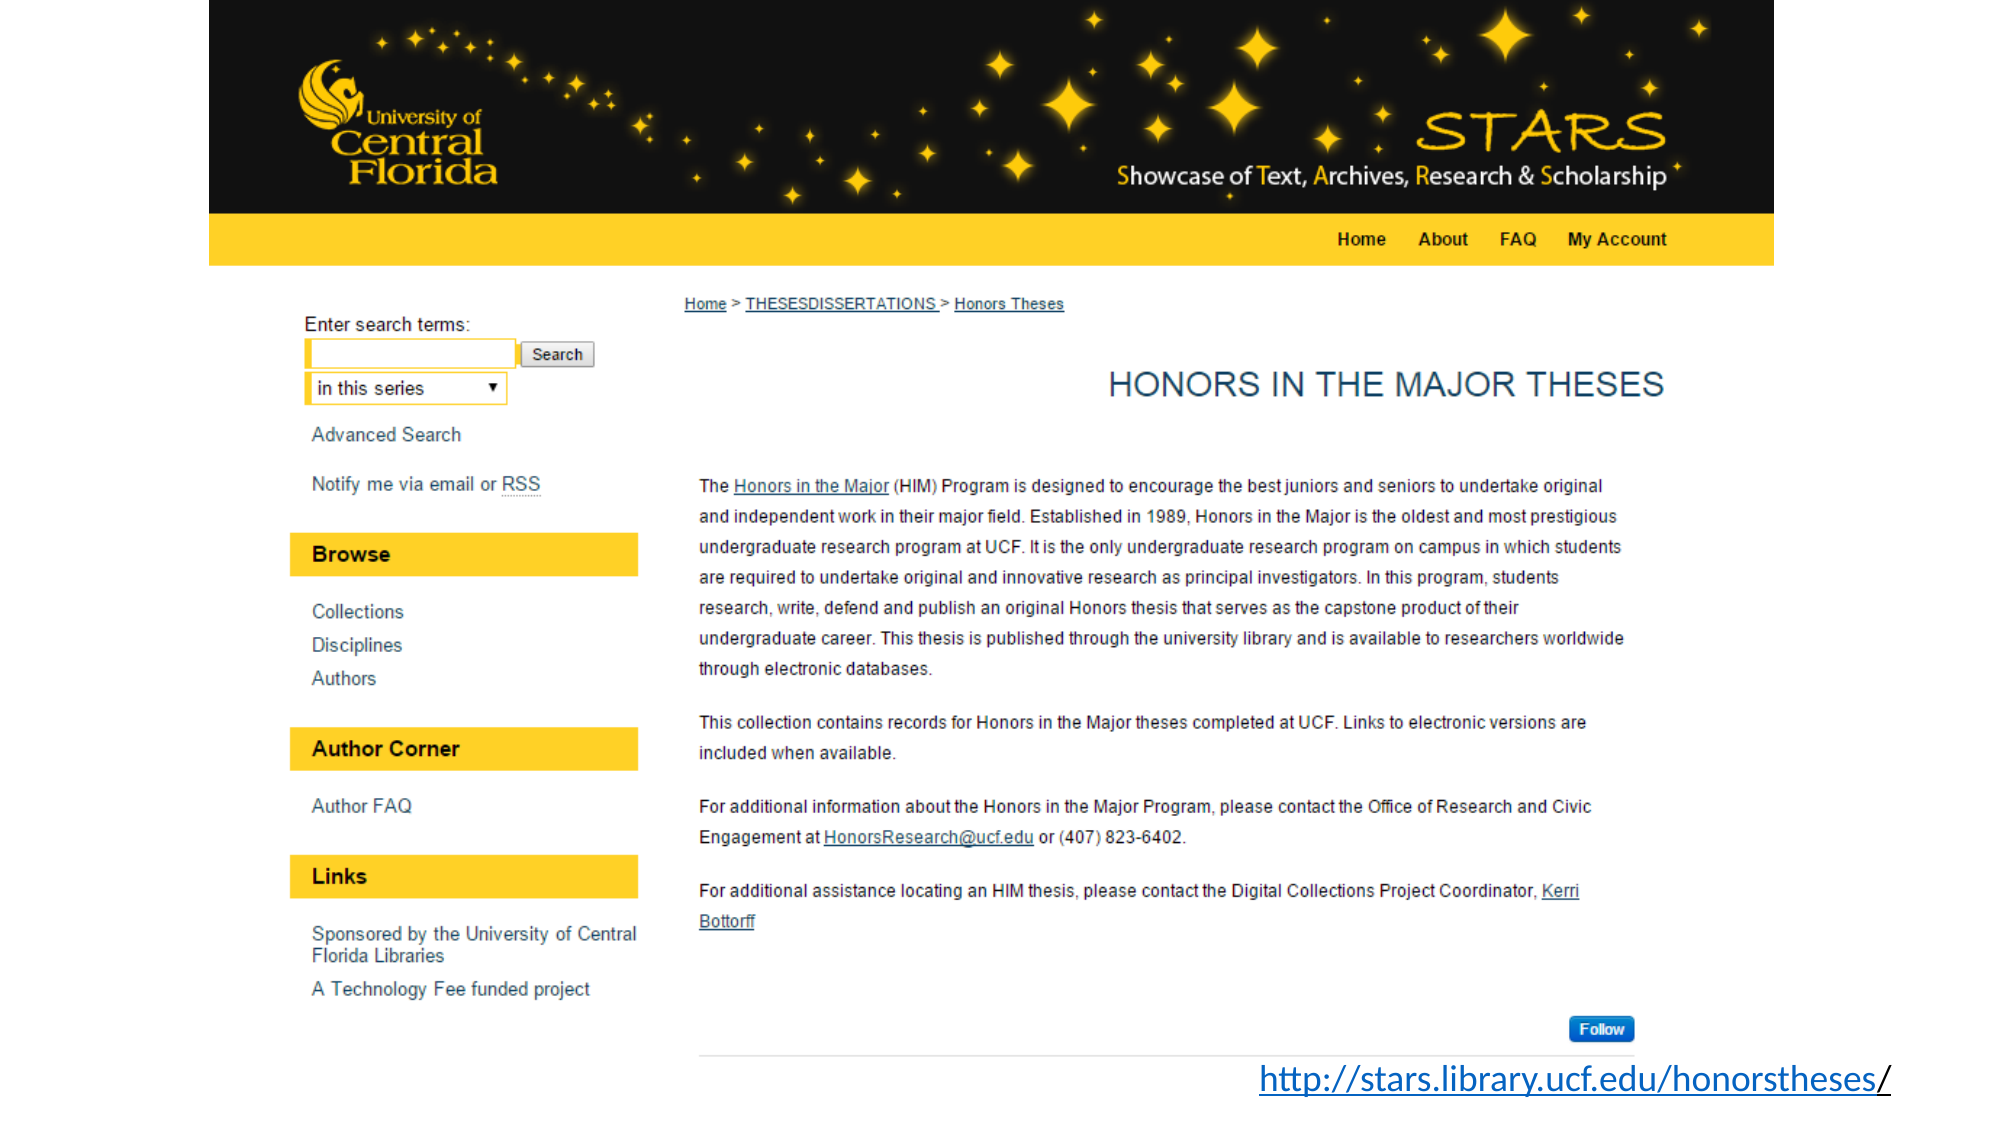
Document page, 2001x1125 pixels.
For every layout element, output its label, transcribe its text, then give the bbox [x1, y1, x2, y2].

text_box http://stars.library.ucf.edu/honorstheses/ [1774, 1046, 1916, 1107]
picture [209, 0, 1774, 1125]
